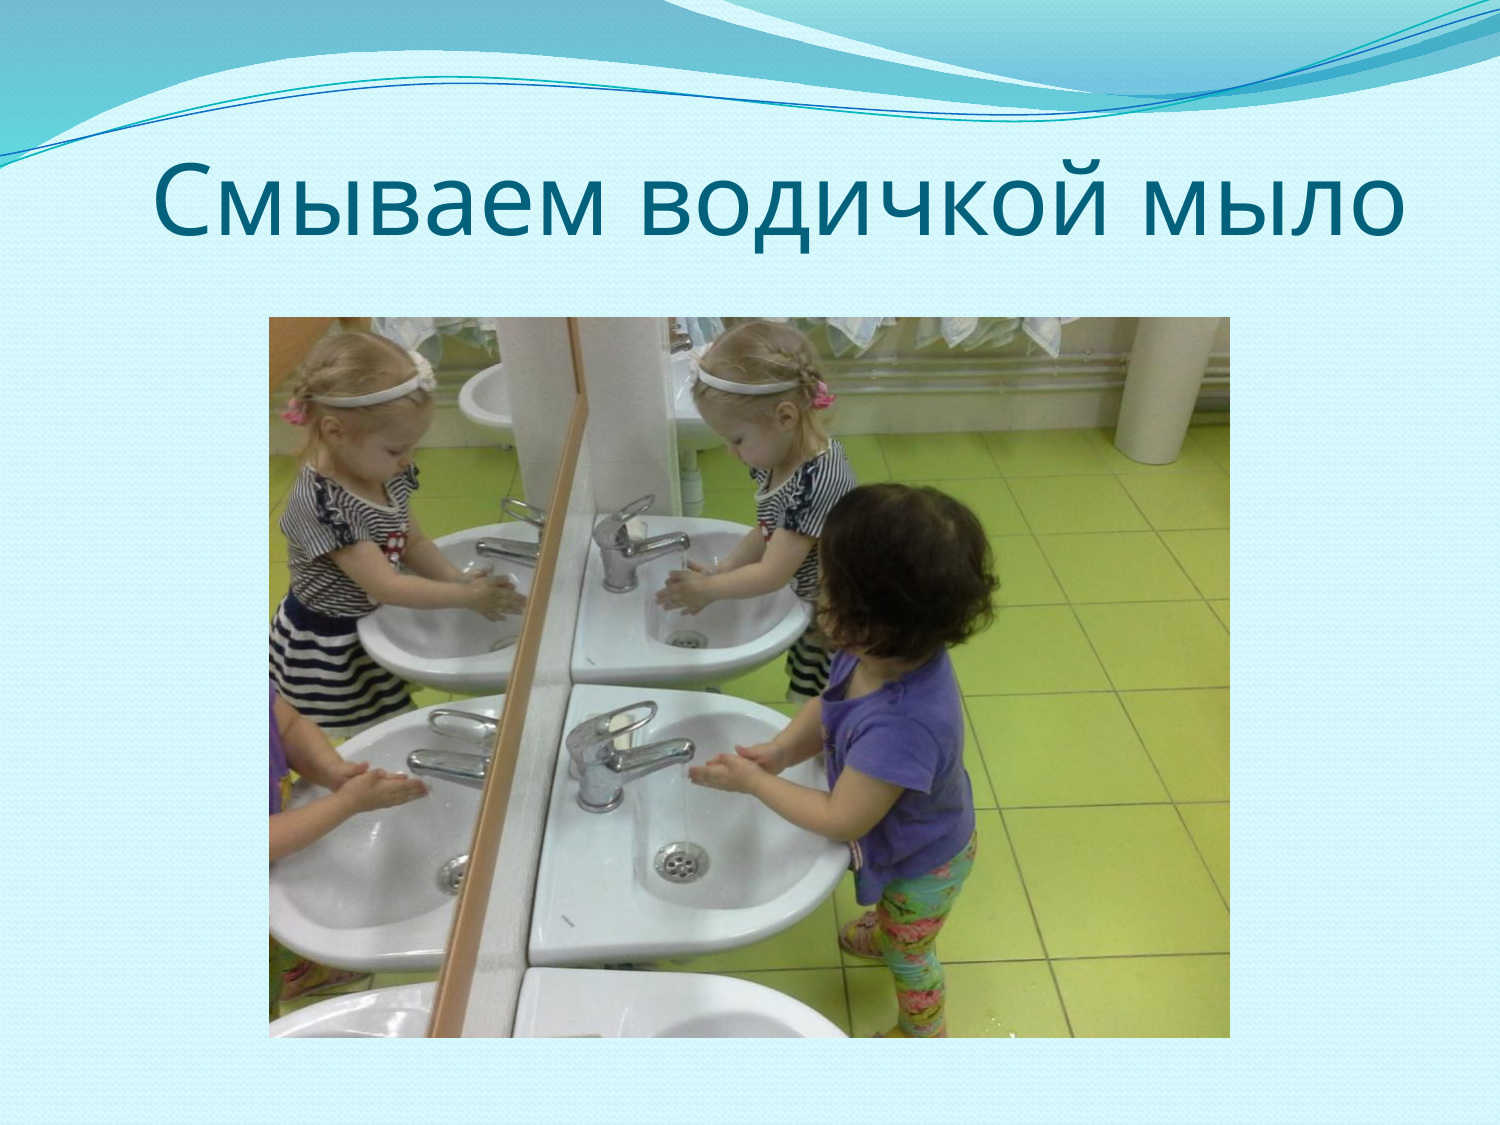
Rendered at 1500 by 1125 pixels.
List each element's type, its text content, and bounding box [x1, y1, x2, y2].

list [269, 317, 1231, 1038]
title Смываем водичкой мыло [135, 66, 1425, 256]
